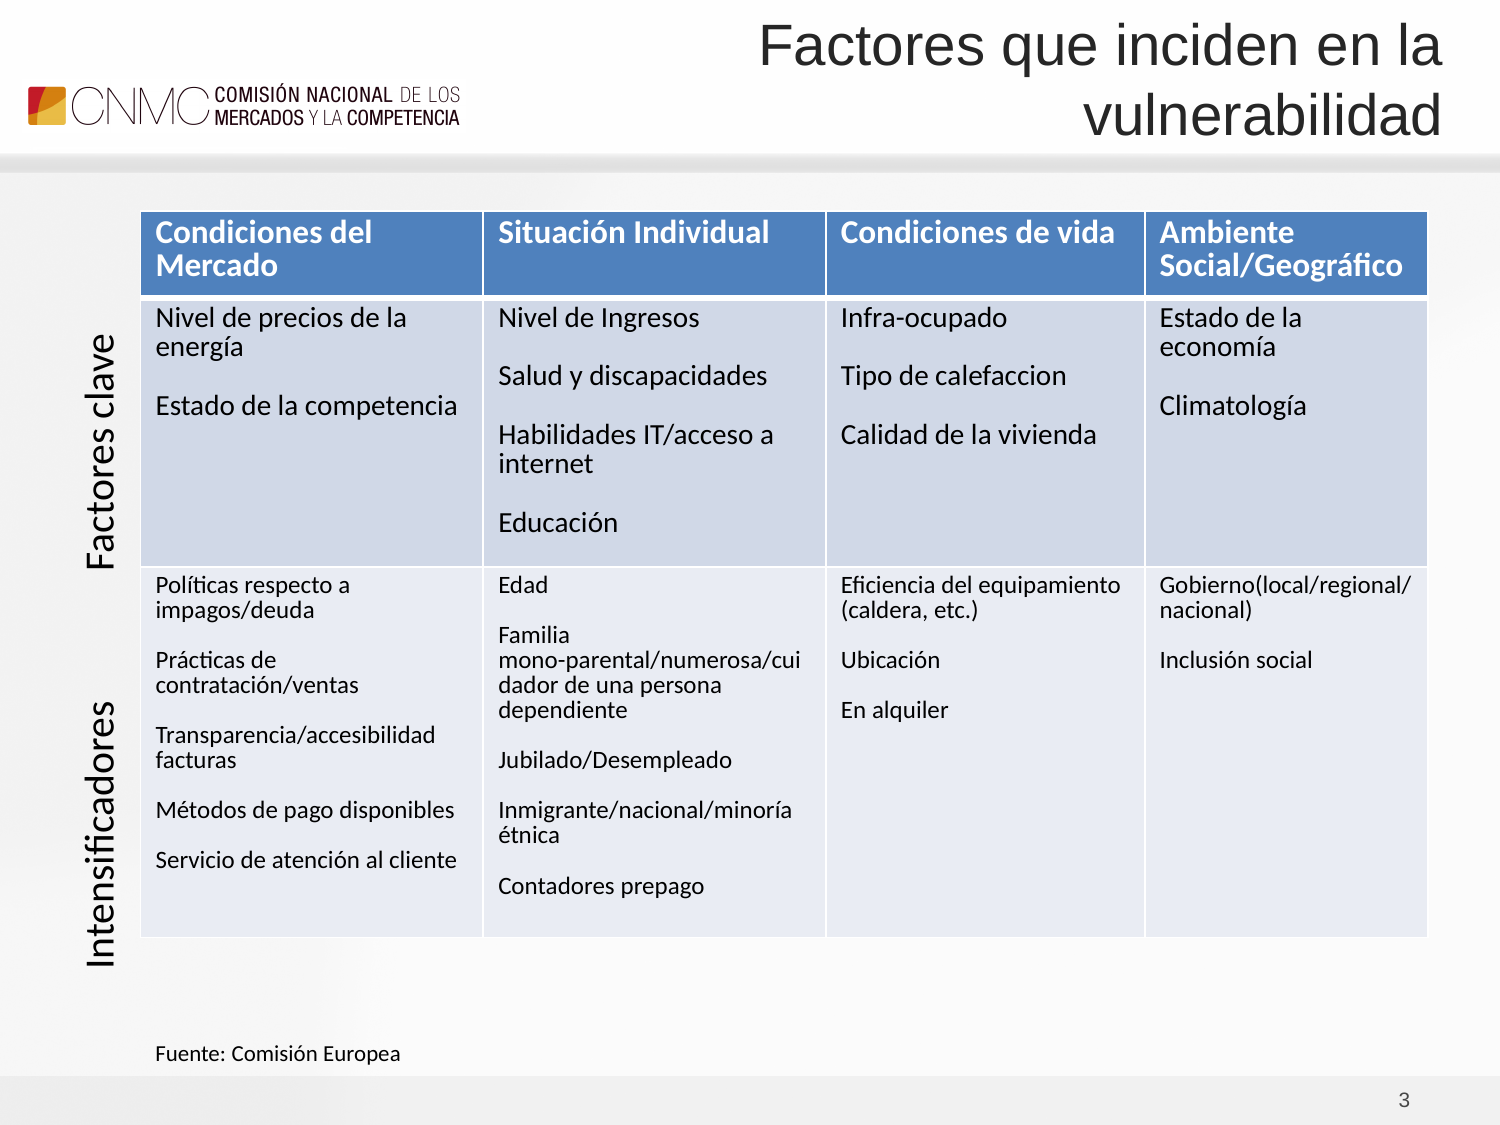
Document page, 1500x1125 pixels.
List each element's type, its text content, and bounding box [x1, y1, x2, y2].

table_header Condiciones de vida [827, 212, 1144, 295]
table_cell Estado de la economía Climatología [1146, 301, 1427, 566]
table_cell Nivel de Ingresos Salud y discapacidades Habilidades IT/acceso a internet Educación [484, 301, 825, 566]
table_cell Nivel de precios de la energía Estado de la competencia [141, 301, 482, 566]
table_header Condiciones del Mercado [141, 212, 482, 295]
table_header Situación Individual [484, 212, 825, 295]
title Factores que inciden en la vulnerabilidad [398, 0, 1459, 119]
table_cell Políticas respecto a impagos/deuda Prácticas de contratación/ventas Transparencia/accesibilidad facturas Métodos de pago disponibles Servicio de atención al cliente [141, 568, 482, 937]
table_cell Edad Familia mono-parental/numerosa/cuidador de una persona dependiente Jubilado/Desempleado Inmigrante/nacional/minoría étnica Contadores prepago [484, 568, 825, 937]
table_cell Gobierno(local/regional/ nacional) Inclusión social [1146, 568, 1427, 937]
slide_number 3 [1074, 1069, 1425, 1125]
text_box Intensificadores [70, 668, 136, 1003]
text_box Fuente: Comisión Europea [140, 1031, 575, 1074]
picture [21, 78, 466, 133]
table_cell Infra-ocupado Tipo de calefaccion Calidad de la vivienda [827, 301, 1144, 566]
table_header Ambiente Social/Geográfico [1146, 212, 1427, 295]
table_cell Eficiencia del equipamiento (caldera, etc.) Ubicación En alquiler [827, 568, 1144, 937]
text_box Factores clave [70, 304, 136, 601]
